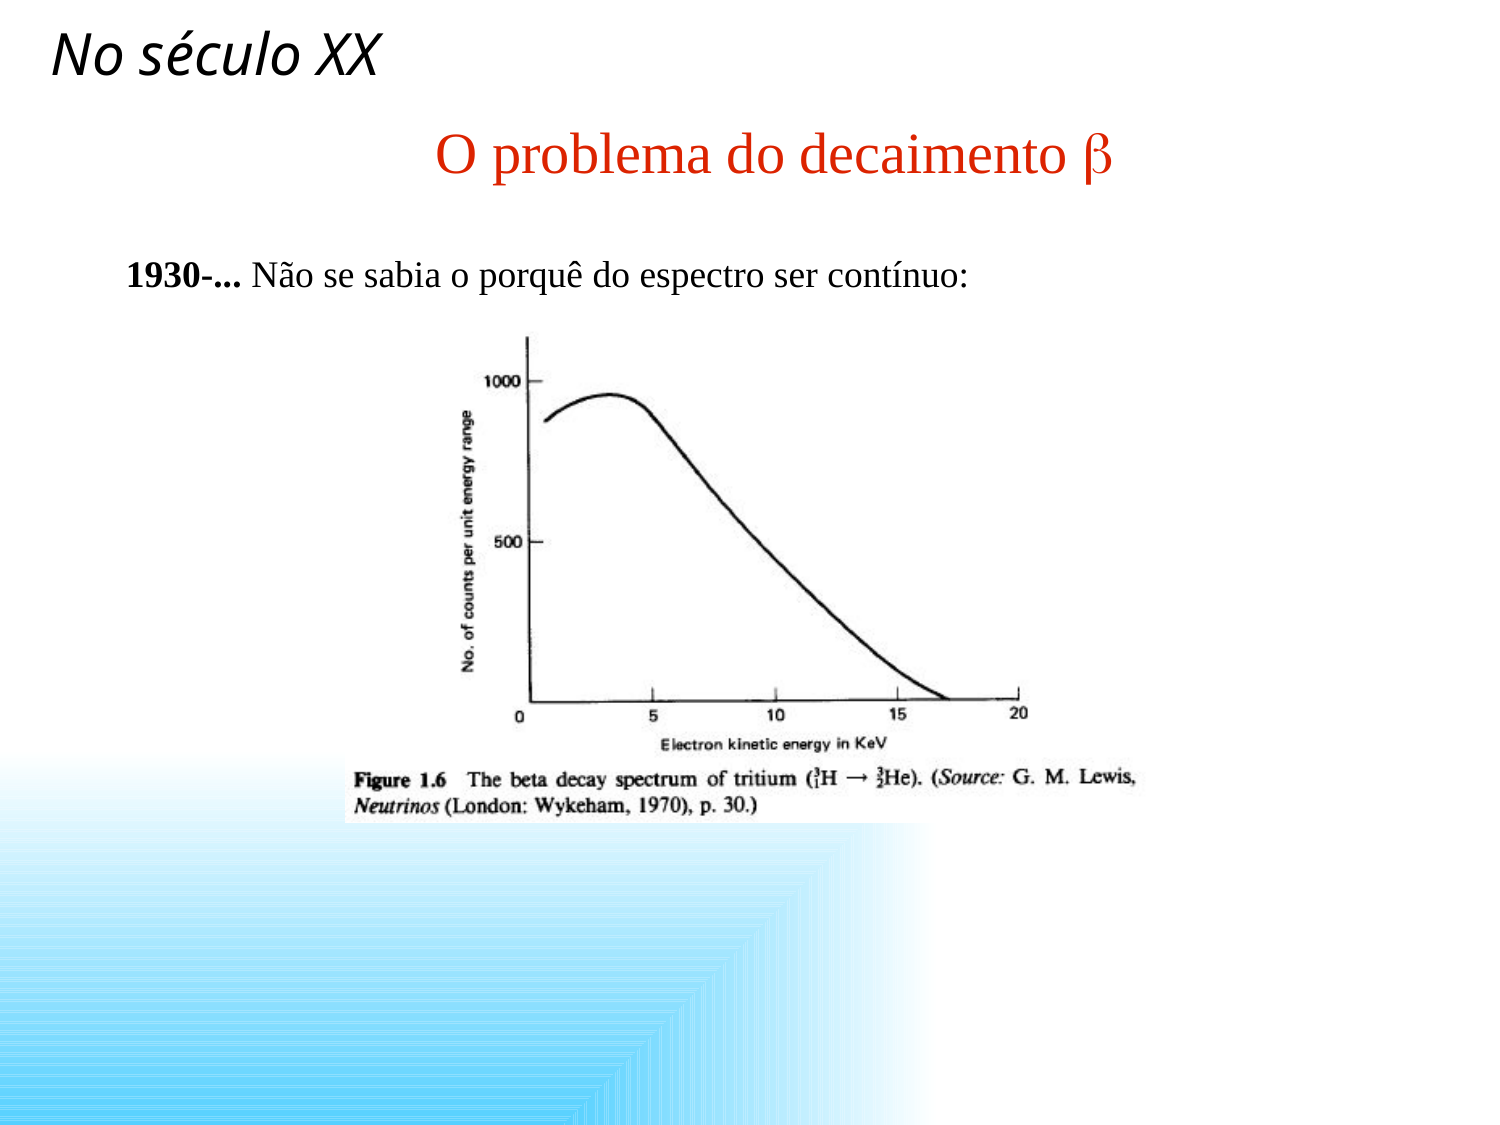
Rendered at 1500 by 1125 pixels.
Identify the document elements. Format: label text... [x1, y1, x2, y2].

picture [344, 319, 1155, 823]
text_box No século XX [29, 8, 1091, 114]
text_box O problema do decaimento  [328, 115, 1223, 186]
text_box 1930-... Não se sabia o porquê do espectro ser contínuo: [111, 242, 1034, 302]
